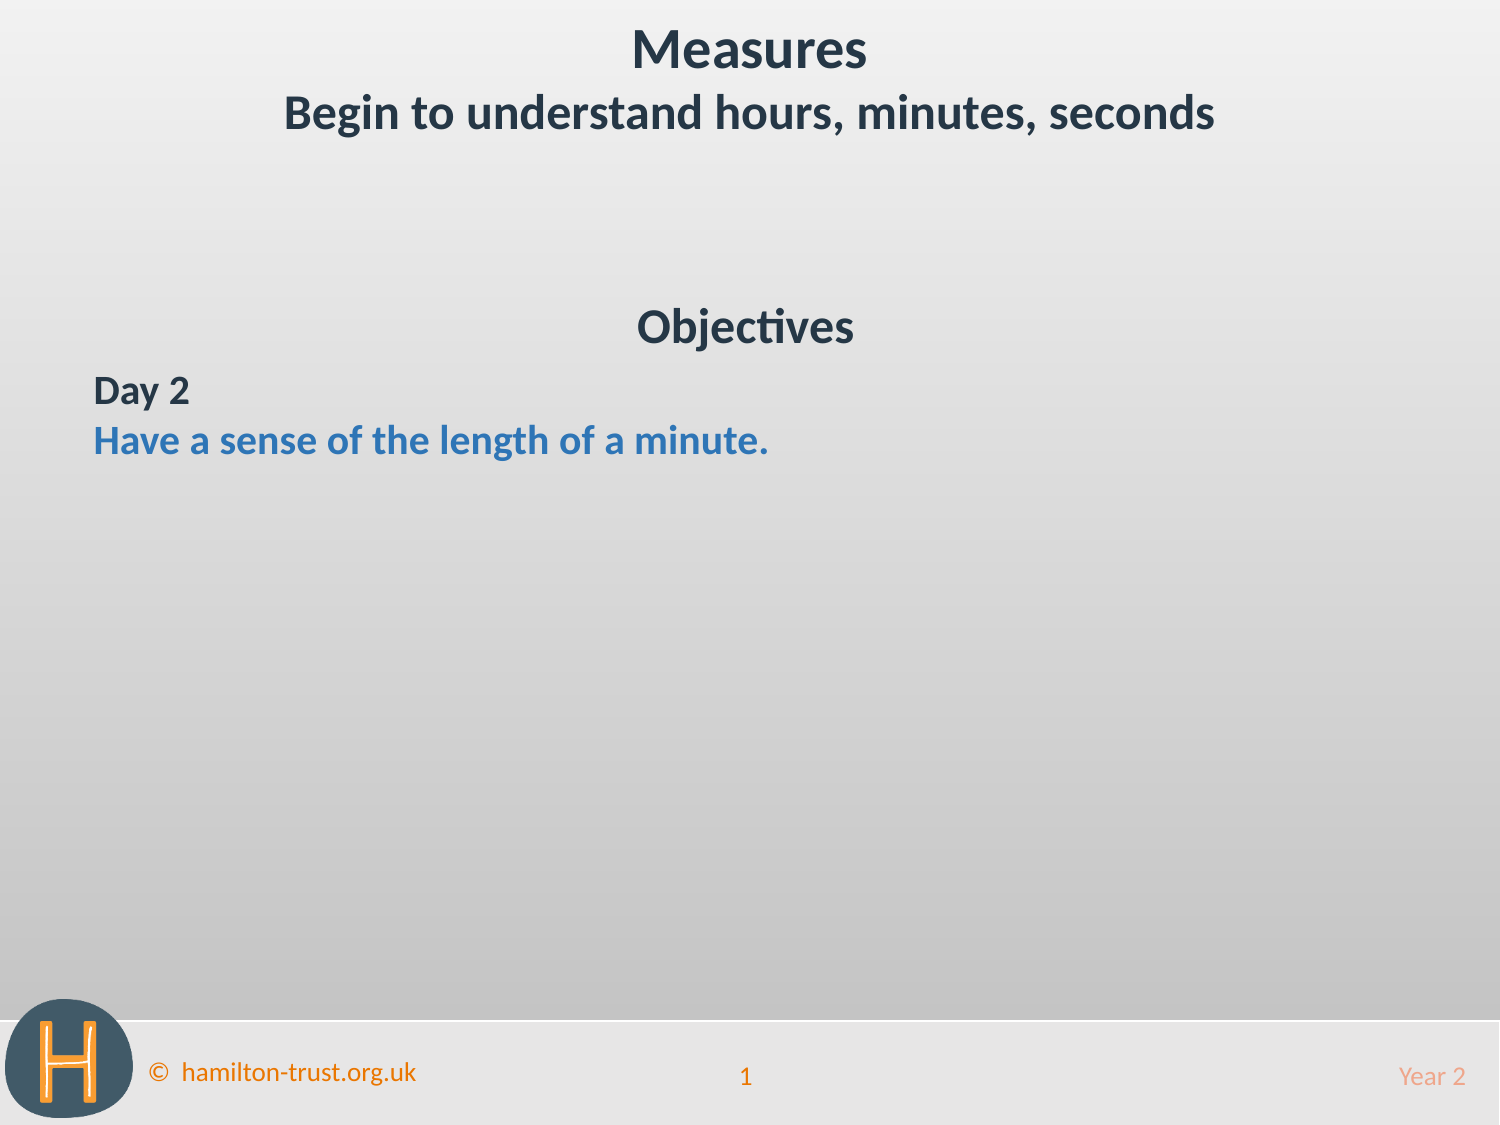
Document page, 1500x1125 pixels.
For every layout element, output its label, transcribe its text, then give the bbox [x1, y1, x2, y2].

picture [5, 999, 133, 1118]
text_box Measures Begin to understand hours, minutes, seconds [19, 2, 1481, 148]
footer Year 2 [975, 1044, 1482, 1105]
text_box Objectives Day 2 Have a sense of the length of a minute. [78, 286, 1413, 471]
slide_number 1 [686, 1044, 805, 1105]
